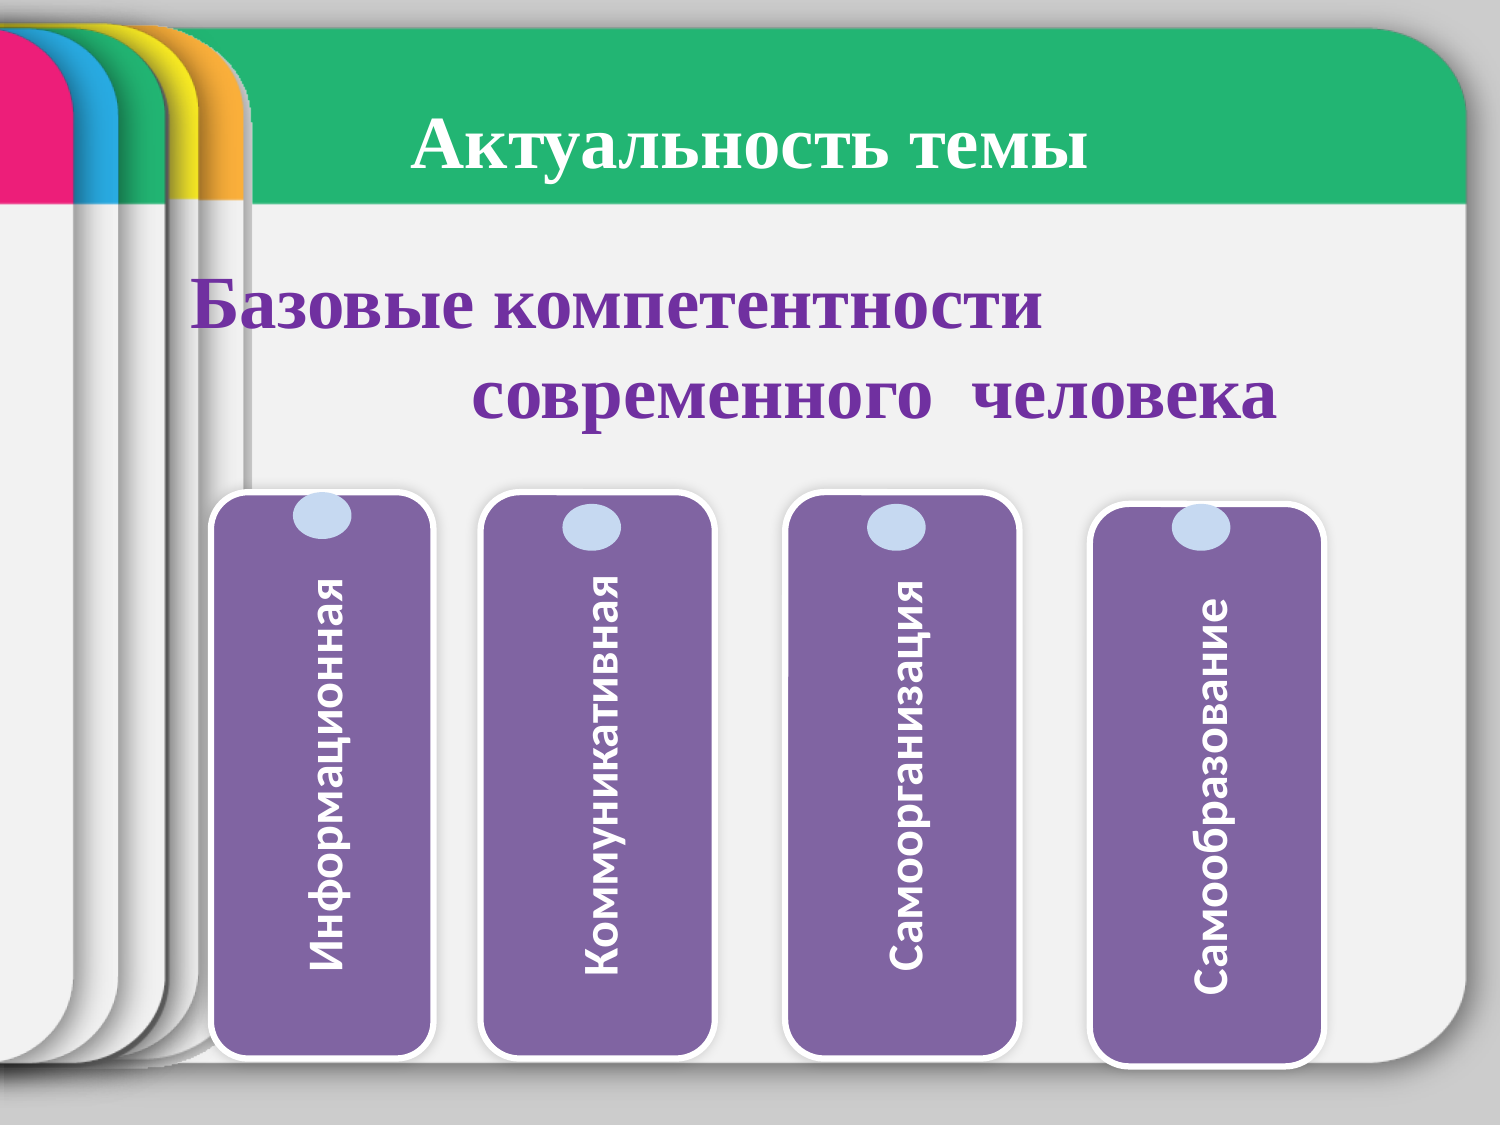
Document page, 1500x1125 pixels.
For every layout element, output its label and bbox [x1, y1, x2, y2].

text_box [0, 0, 1500, 1125]
